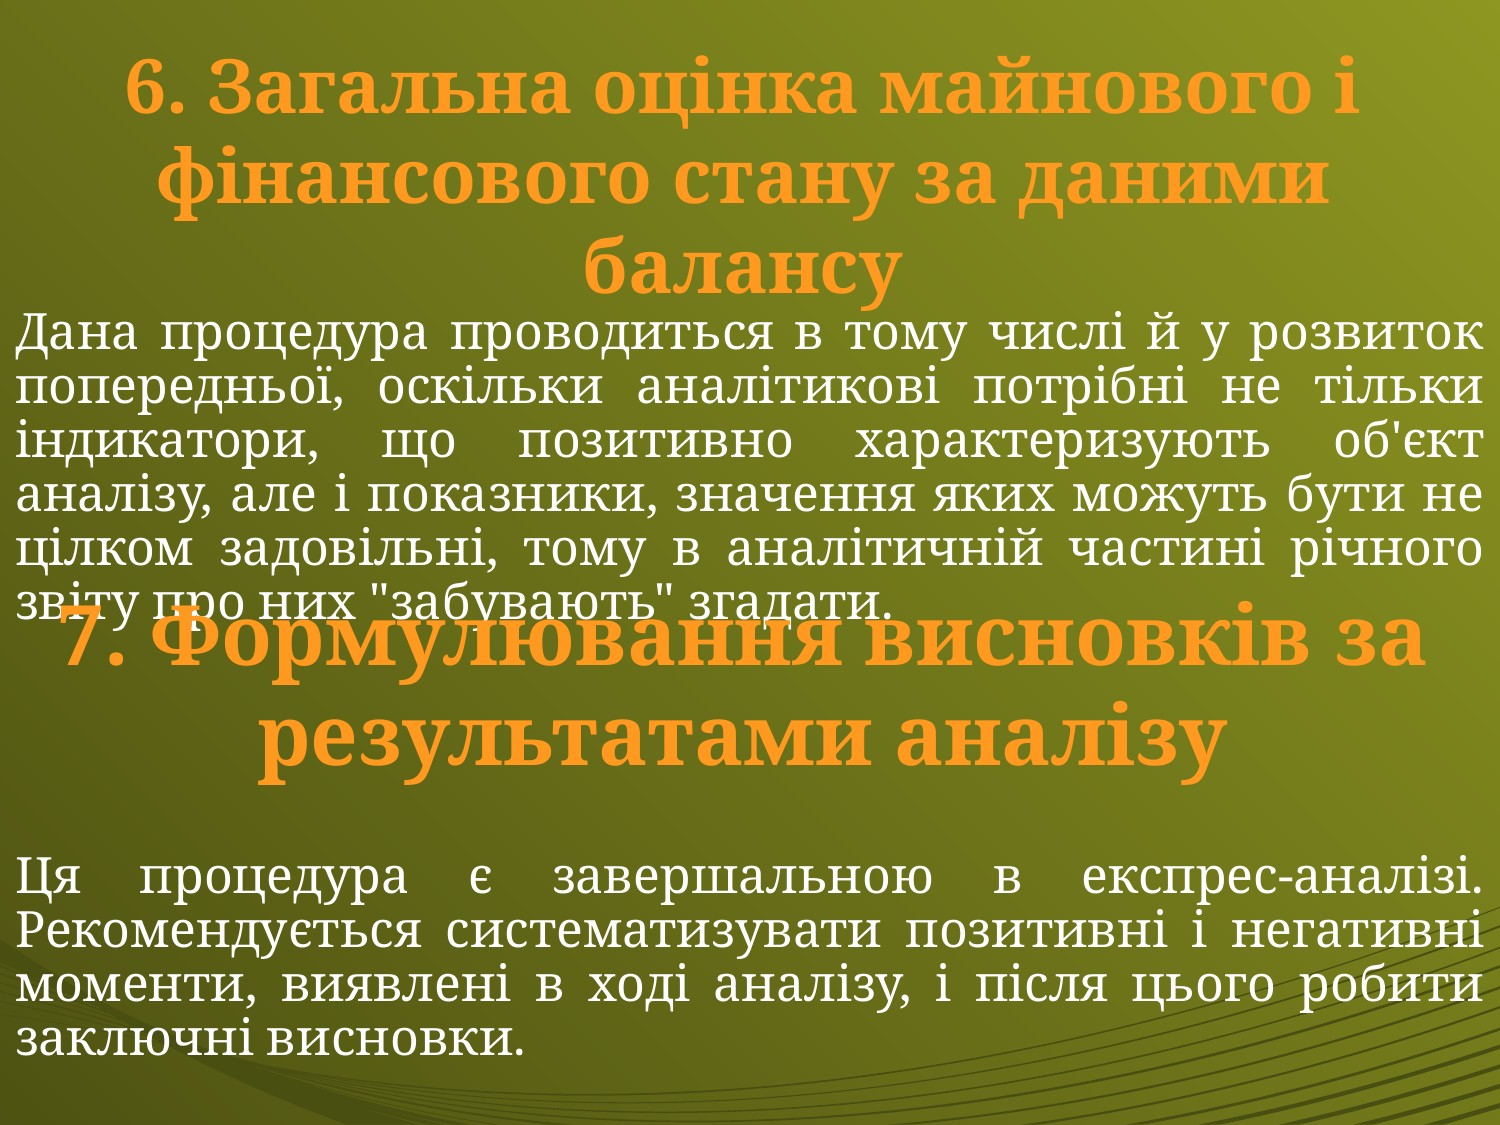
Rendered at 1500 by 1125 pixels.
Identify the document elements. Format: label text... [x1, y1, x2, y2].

text_box 6. Загальна оцінка майнового і фінансового стану за даними балансу [27, 30, 1459, 316]
list Дана процедура проводиться в тому числі й у розвиток попе­редньої, оскільки аналітикові потрібні не тільки індикатори, що позитивно характеризують об'єкт аналізу, але і показники, значення яких можуть бути не цілком задовільні, тому в аналітичній частині річного звіту про них "забувають" згадати. Ця процедура є завершальною в експрес-аналізі. Рекомендується система­тизувати позитивні і негативні моменти, виявлені в ході аналізу, і після цього робити заключні висновки. [0, 298, 1500, 1039]
text_box 7. Формулювання висновків за результатами аналізу [40, 574, 1446, 789]
